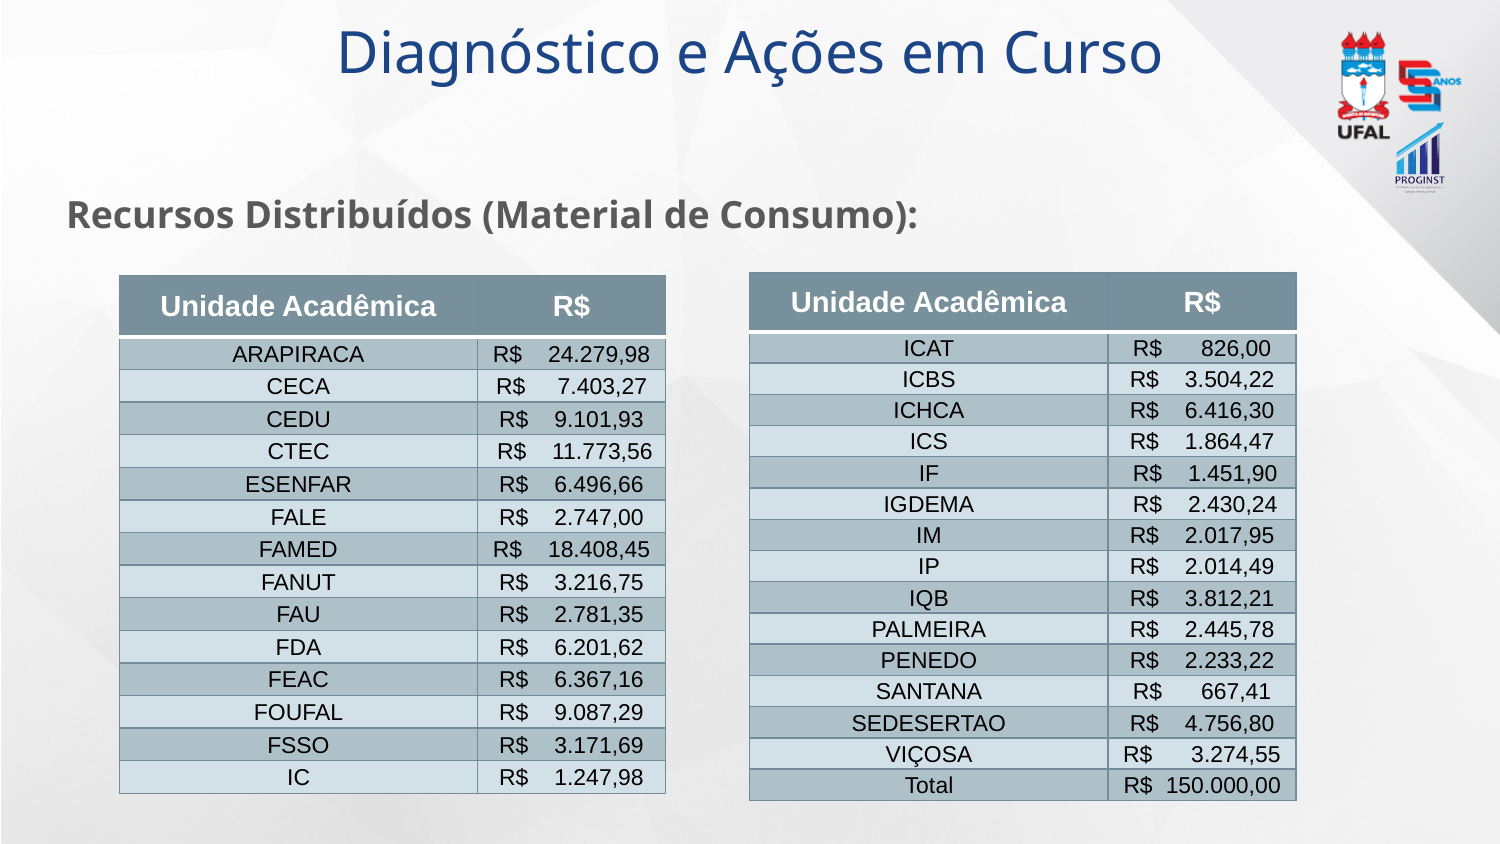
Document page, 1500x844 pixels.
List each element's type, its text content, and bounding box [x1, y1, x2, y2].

table_cell FAMED [120, 533, 477, 564]
table_cell FANUT [120, 566, 477, 597]
table_cell FOUFAL [120, 696, 477, 727]
table_cell R$ 6.496,66 [478, 468, 665, 499]
table_cell R$ 11.773,56 [478, 435, 665, 467]
table_cell FDA [120, 631, 477, 662]
table_cell IM [750, 520, 1107, 550]
table_header R$ [478, 276, 665, 335]
table_cell R$ 3.504,22 [1109, 364, 1295, 394]
table_cell IF [750, 457, 1107, 487]
title Diagnóstico e Ações em Curso [51, 0, 1449, 88]
table_cell R$ 826,00 [1109, 334, 1295, 362]
table_cell R$ 2.445,78 [1109, 614, 1295, 643]
table_cell R$ 2.781,35 [478, 598, 665, 630]
table_cell R$ 9.087,29 [478, 696, 665, 727]
table_header Unidade Acadêmica [120, 276, 477, 335]
table_cell R$ 2.430,24 [1109, 489, 1295, 519]
table_cell R$ 150.000,00 [1109, 770, 1295, 800]
table_header R$ [1109, 274, 1295, 330]
table_cell Total [750, 770, 1107, 800]
table_cell FAU [120, 598, 477, 630]
table_cell R$ 3.171,69 [478, 729, 665, 760]
table_cell R$ 2.233,22 [1109, 645, 1295, 675]
table_cell R$ 24.279,98 [478, 339, 665, 369]
table_cell CEDU [120, 403, 477, 434]
table_cell R$ 18.408,45 [478, 533, 665, 564]
table_cell R$ 6.416,30 [1109, 395, 1295, 425]
table_cell FSSO [120, 729, 477, 760]
table_cell PALMEIRA [750, 614, 1107, 643]
table_cell R$ 7.403,27 [478, 370, 665, 401]
table_cell SEDESERTAO [750, 707, 1107, 737]
picture [0, 0, 1500, 844]
table_cell ICAT [750, 334, 1107, 362]
table_cell R$ 3.812,21 [1109, 582, 1295, 612]
table_cell VIÇOSA [750, 739, 1107, 768]
table_cell R$ 9.101,93 [478, 403, 665, 434]
table_cell R$ 3.274,55 [1109, 739, 1295, 768]
table_cell PENEDO [750, 645, 1107, 675]
table_cell IGDEMA [750, 489, 1107, 519]
table_cell ESENFAR [120, 468, 477, 499]
table_cell R$ 6.201,62 [478, 631, 665, 662]
table_cell ICS [750, 426, 1107, 456]
table_cell R$ 2.747,00 [478, 501, 665, 532]
table_cell ICHCA [750, 395, 1107, 425]
table_cell FEAC [120, 664, 477, 695]
table_cell R$ 1.247,98 [478, 761, 665, 793]
table_cell SANTANA [750, 676, 1107, 706]
table_cell R$ 1.451,90 [1109, 457, 1295, 487]
table_cell IQB [750, 582, 1107, 612]
list Recursos Distribuídos (Material de Consumo): [51, 169, 1449, 750]
table_cell CTEC [120, 435, 477, 467]
table_header Unidade Acadêmica [750, 274, 1107, 330]
table_cell R$ 3.216,75 [478, 566, 665, 597]
table_cell CECA [120, 370, 477, 401]
table_cell R$ 1.864,47 [1109, 426, 1295, 456]
table_cell IC [120, 761, 477, 793]
table_cell ARAPIRACA [120, 339, 477, 369]
table_cell R$ 2.017,95 [1109, 520, 1295, 550]
table_cell ICBS [750, 364, 1107, 394]
table_cell R$ 4.756,80 [1109, 707, 1295, 737]
table_cell R$ 6.367,16 [478, 664, 665, 695]
table_cell IP [750, 551, 1107, 581]
table_cell FALE [120, 501, 477, 532]
table_cell R$ 667,41 [1109, 676, 1295, 706]
table_cell R$ 2.014,49 [1109, 551, 1295, 581]
